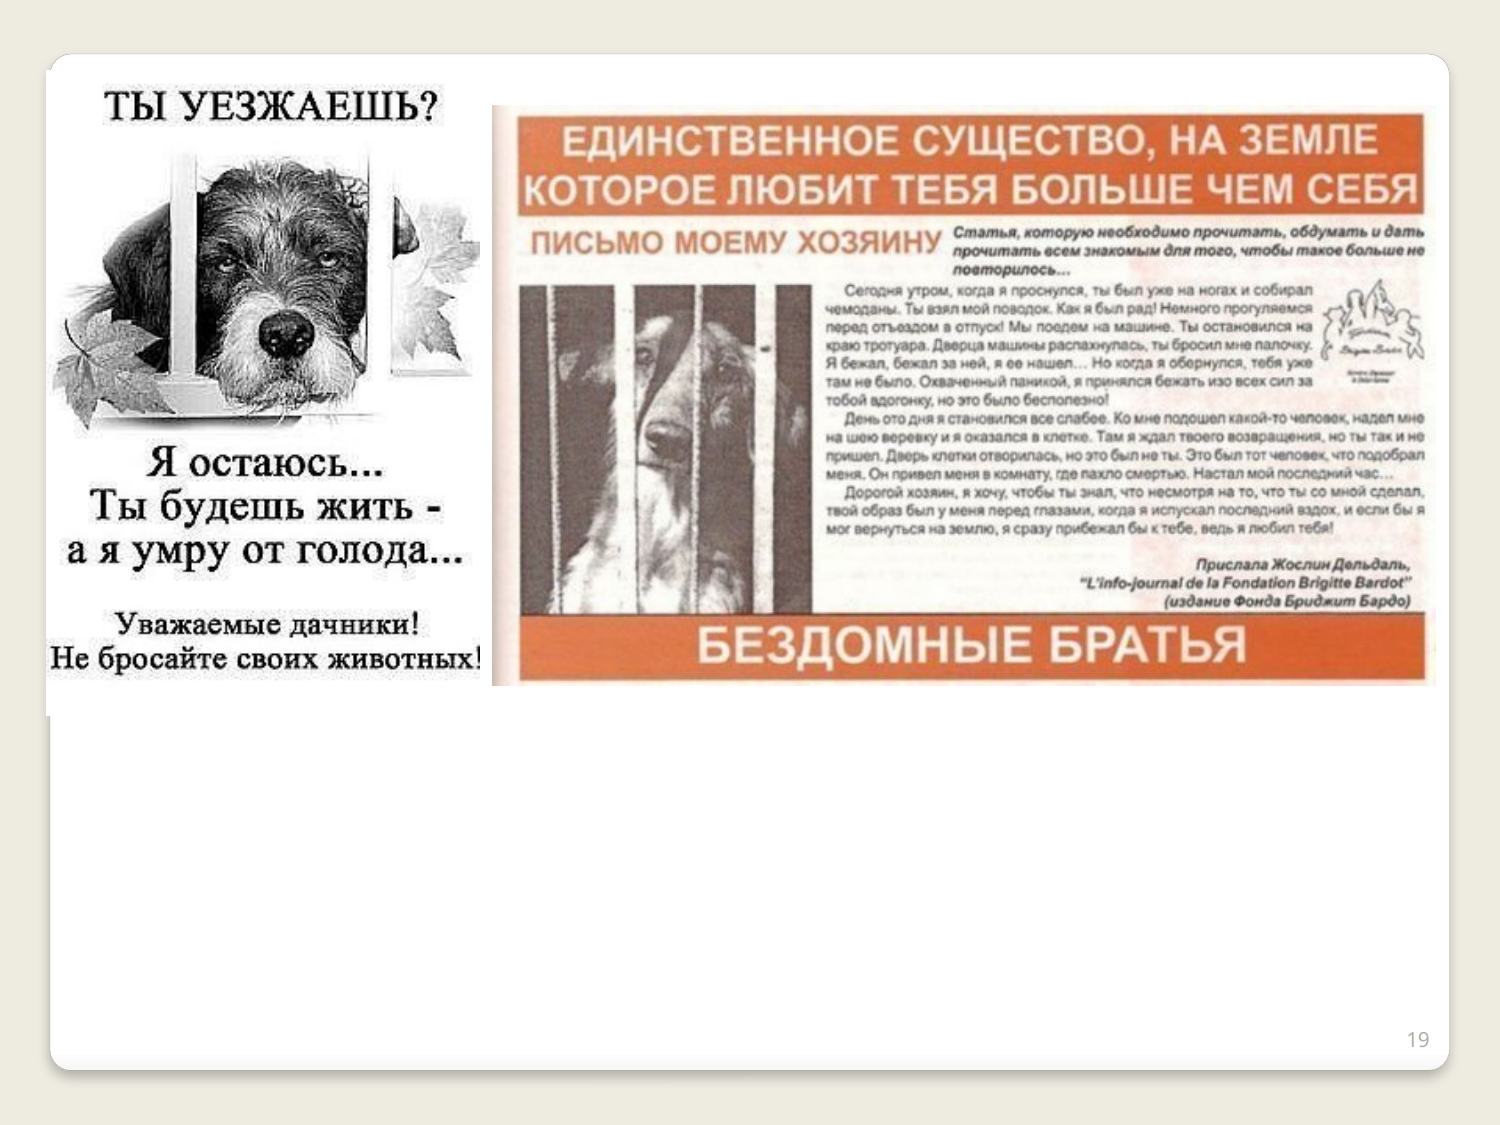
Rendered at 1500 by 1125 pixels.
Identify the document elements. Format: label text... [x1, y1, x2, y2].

picture [491, 105, 1437, 686]
slide_number 19 [1369, 1002, 1445, 1063]
picture [46, 70, 480, 716]
